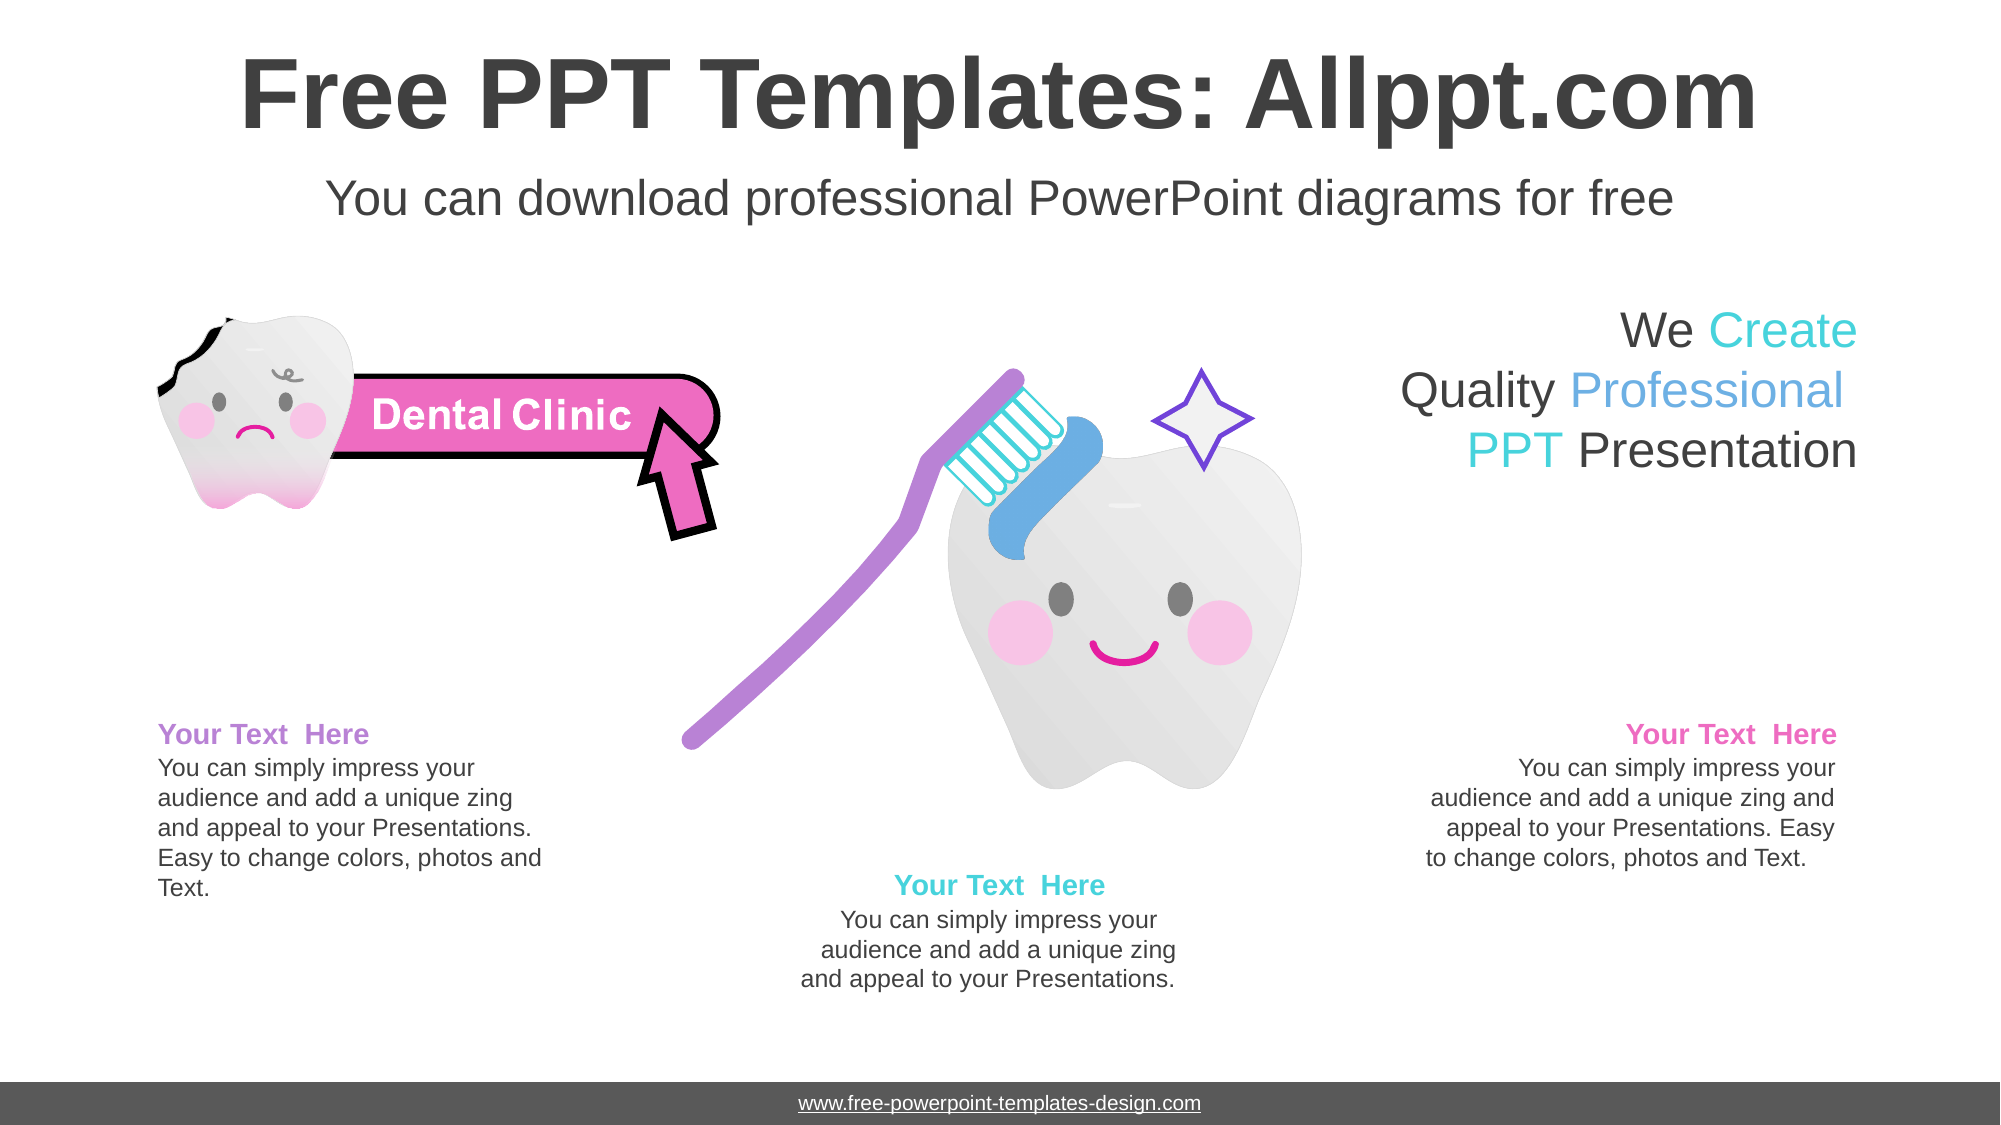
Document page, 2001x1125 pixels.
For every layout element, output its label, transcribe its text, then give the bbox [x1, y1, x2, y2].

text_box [643, 445, 1301, 788]
text_box We Create Quality Professional PPT Presentation [1352, 297, 1865, 478]
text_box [196, 373, 721, 534]
picture [989, 417, 1103, 445]
text_box www.free-powerpoint-templates-design.com [0, 1082, 2000, 1123]
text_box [1409, 707, 1853, 881]
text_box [142, 707, 576, 881]
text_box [1150, 366, 1256, 473]
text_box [783, 858, 1217, 1002]
list You can download professional PowerPoint diagrams for free [0, 164, 2000, 234]
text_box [156, 316, 354, 509]
title Free PPT Templates: Allppt.com [0, 32, 2000, 161]
